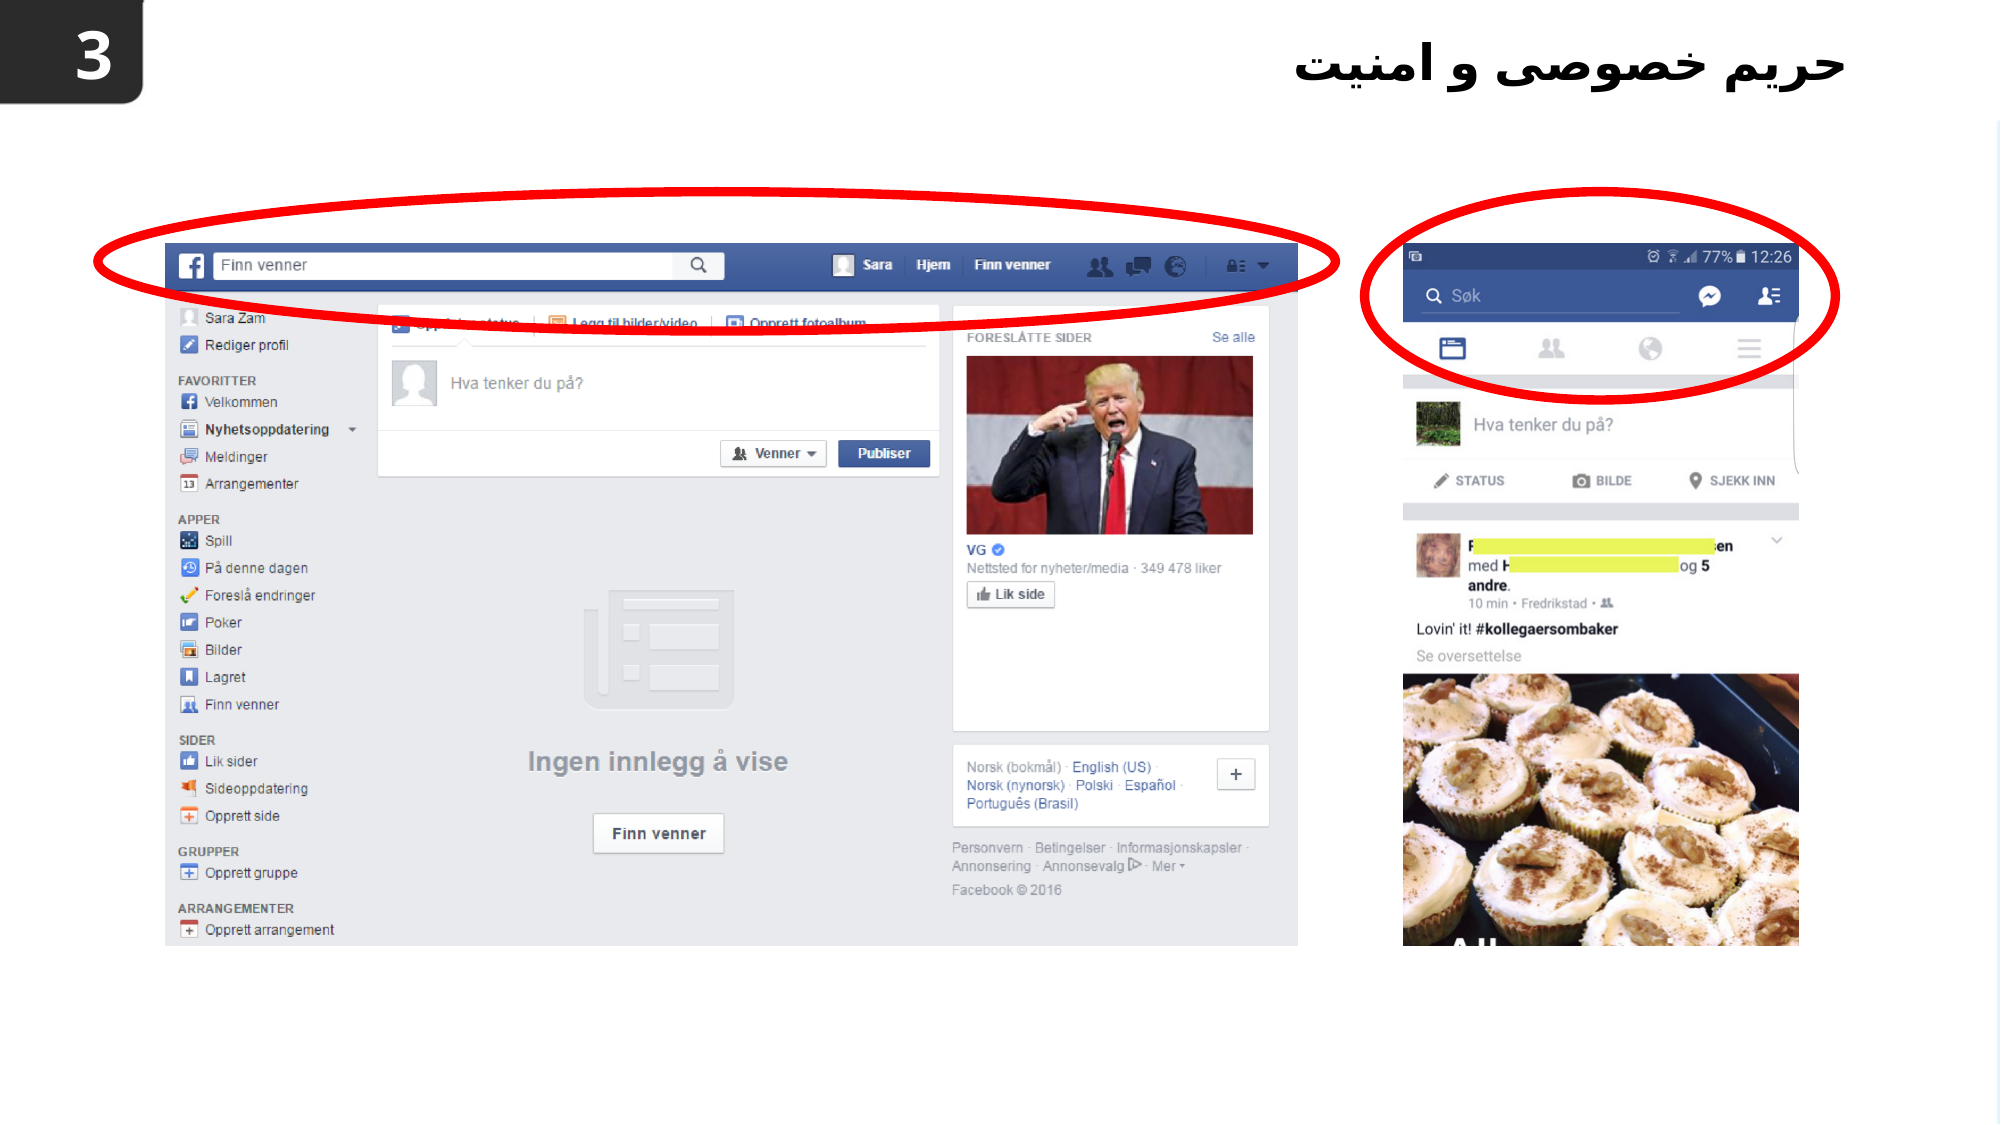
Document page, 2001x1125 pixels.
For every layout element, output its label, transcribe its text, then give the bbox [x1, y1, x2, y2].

text_box [1363, 190, 1837, 355]
picture [0, 0, 2000, 1124]
text_box [96, 190, 1337, 294]
text_box 3 [60, 20, 188, 95]
title حریم خصوصی و امنیت [188, 34, 1864, 95]
